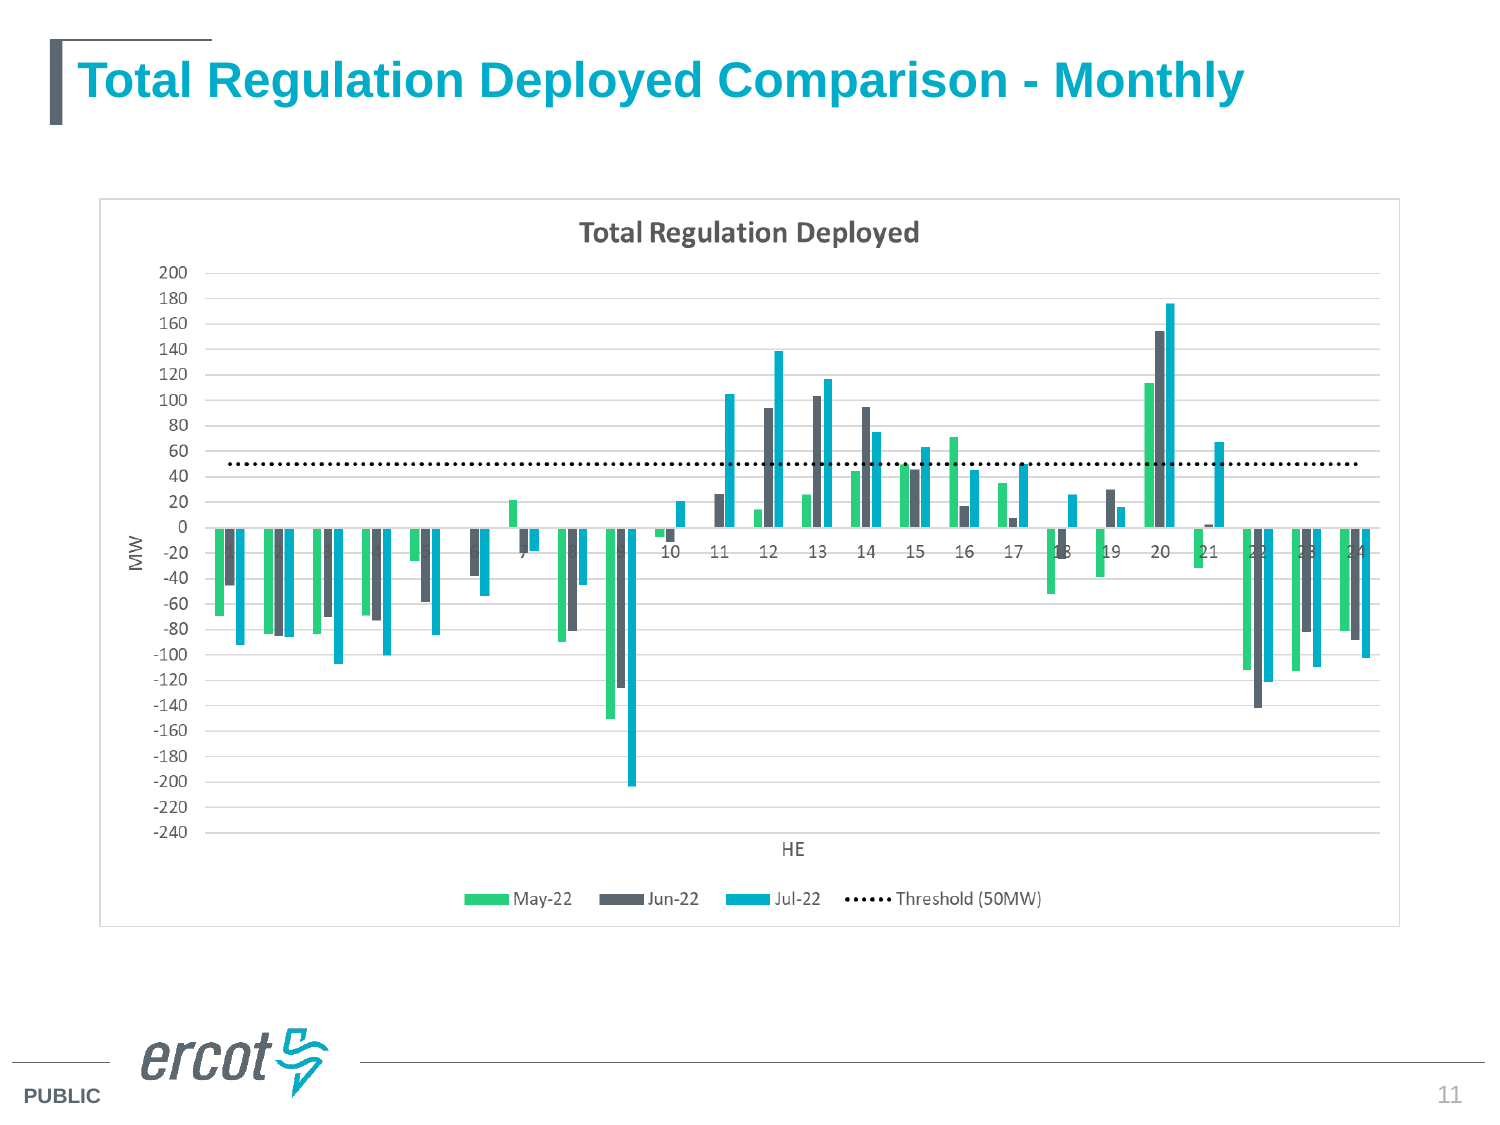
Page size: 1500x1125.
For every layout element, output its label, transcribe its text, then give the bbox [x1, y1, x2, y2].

picture [137, 1024, 332, 1100]
picture [99, 198, 1401, 927]
slide_number 11 [1412, 1076, 1488, 1112]
title Total Regulation Deployed Comparison - Monthly [62, 39, 1450, 125]
